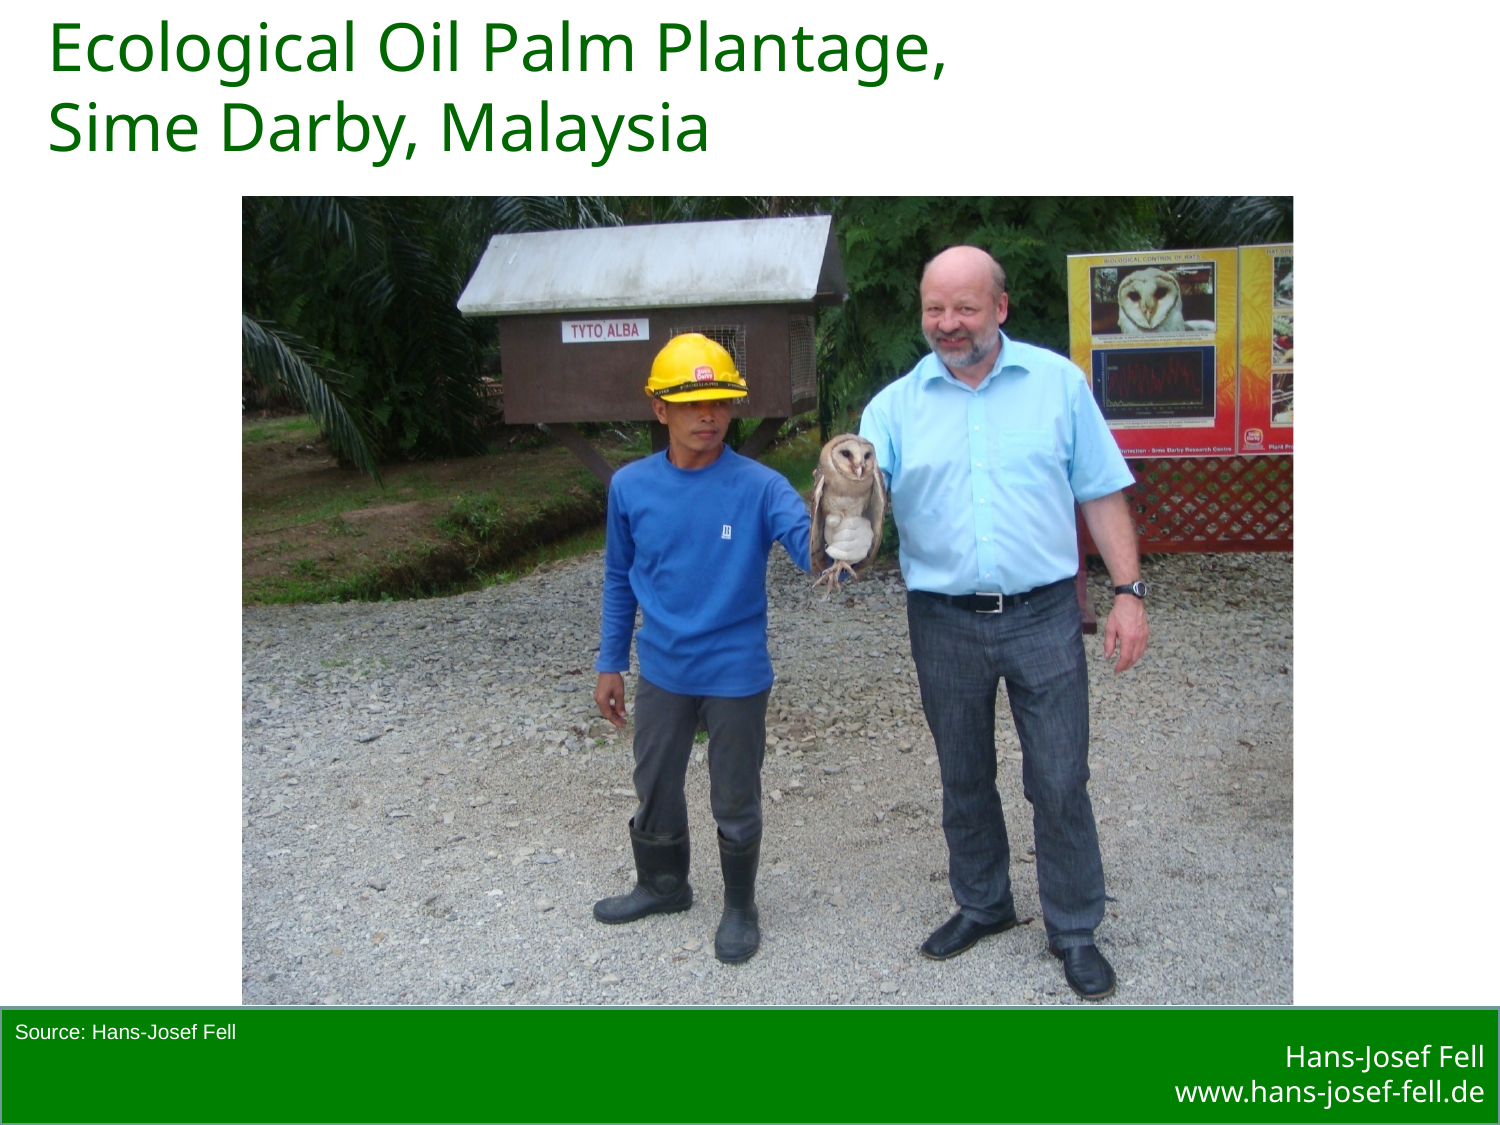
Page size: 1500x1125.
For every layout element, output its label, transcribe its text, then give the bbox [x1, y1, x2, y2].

text_box Source: Hans-Josef Fell [0, 1011, 626, 1052]
picture [241, 195, 1294, 1005]
title Ecological Oil Palm Plantage, Sime Darby, Malaysia [32, 30, 1500, 173]
